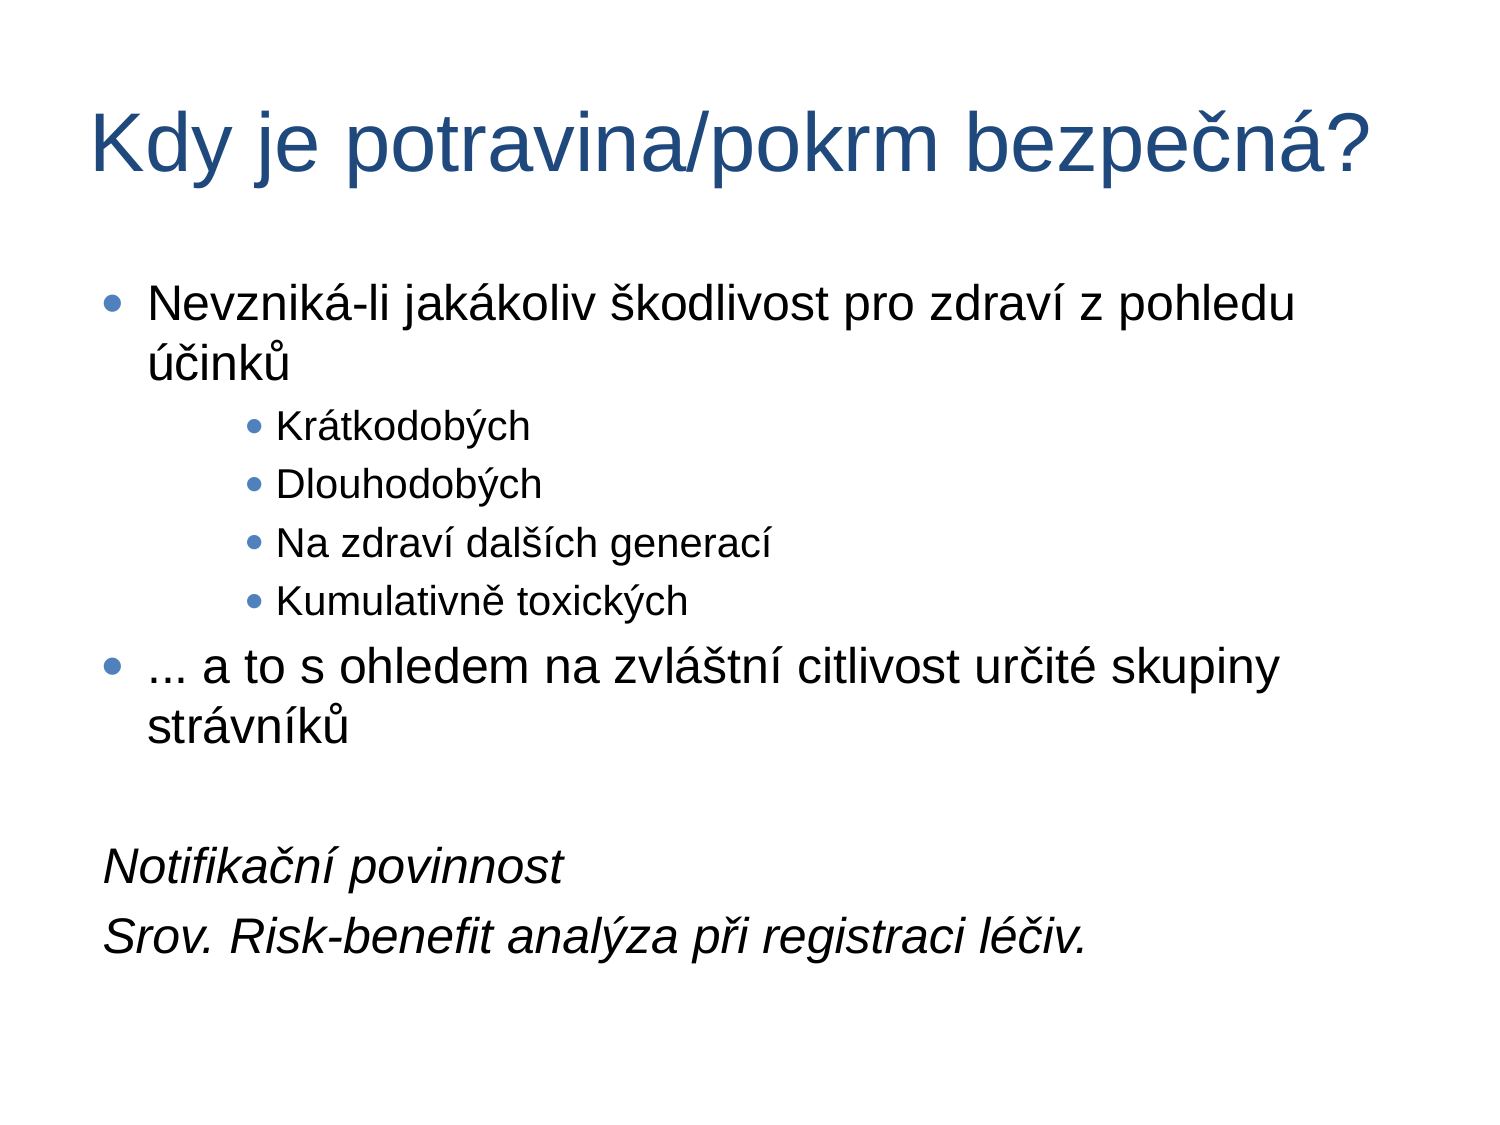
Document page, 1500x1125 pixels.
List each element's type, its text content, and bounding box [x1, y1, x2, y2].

list Nevzniká-li jakákoliv škodlivost pro zdraví z pohledu účinků Krátkodobých Dlouhodobých Na zdraví dalších generací Kumulativně toxických ... a to s ohledem na zvláštní citlivost určité skupiny strávníků Notifikační povinnost Srov. Risk-benefit analýza při registraci léčiv. [74, 263, 1425, 1056]
title Kdy je potravina/pokrm bezpečná? [74, 51, 1425, 226]
